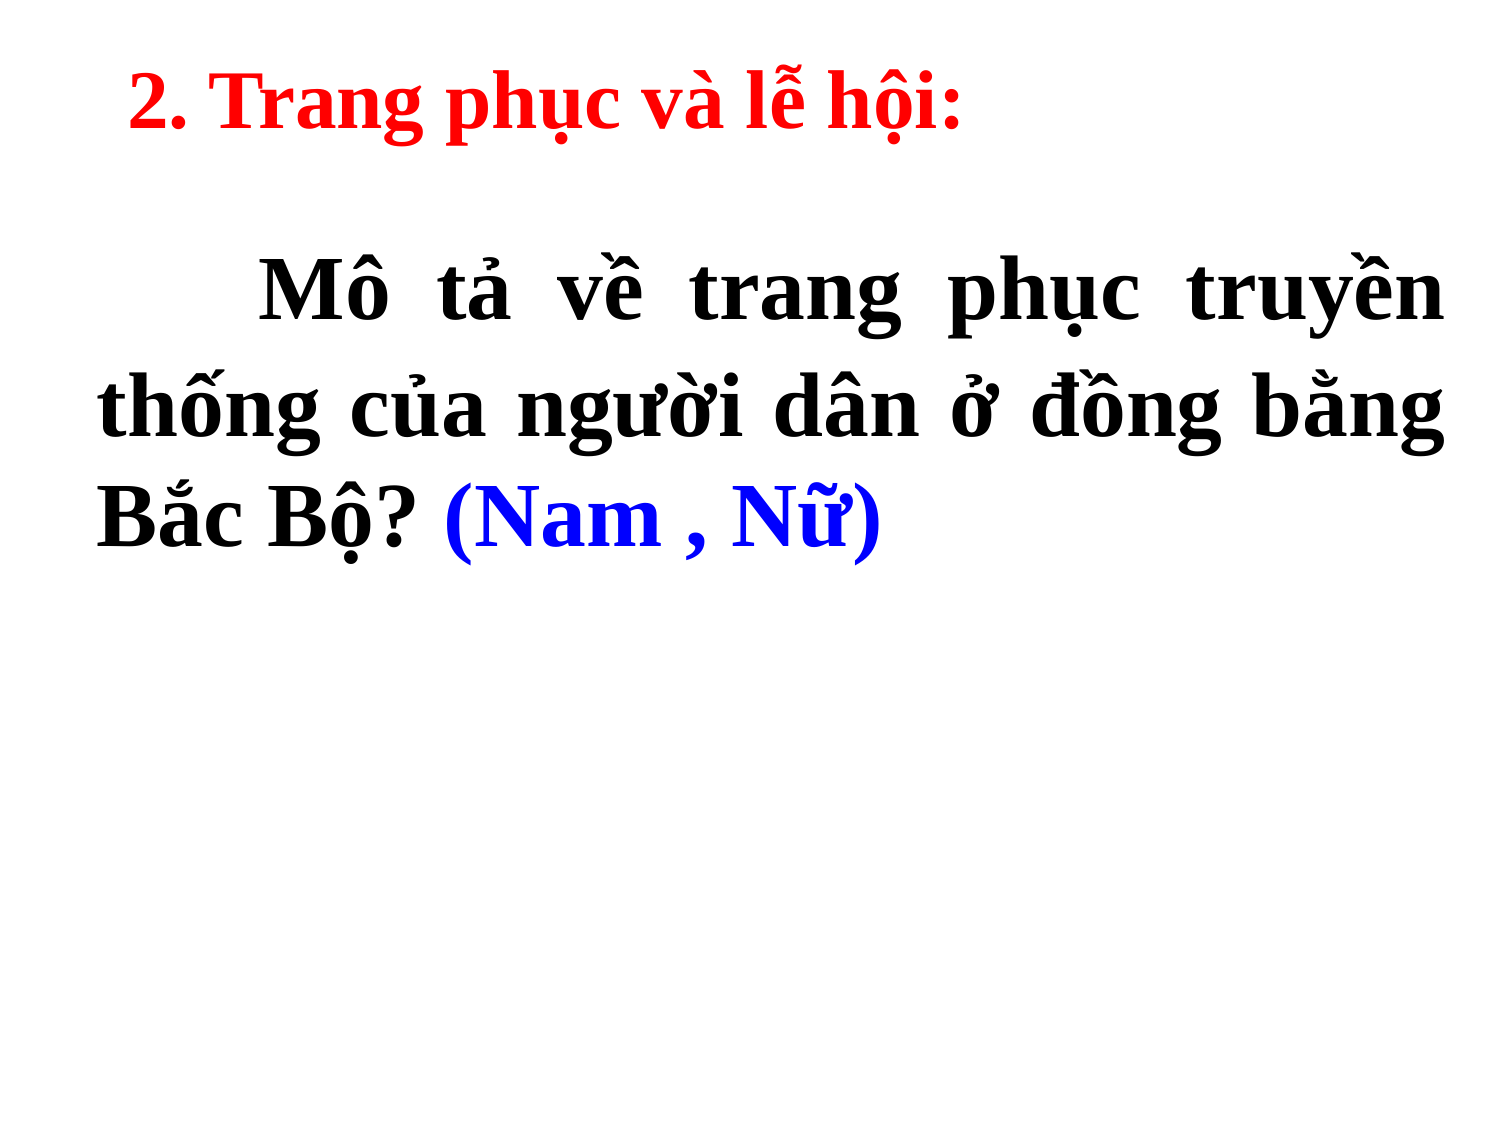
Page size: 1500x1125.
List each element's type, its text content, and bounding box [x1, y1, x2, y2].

text_box Mô tả về trang phục truyền thống của người dân ở đồng bằng Bắc Bộ? (Nam , Nữ) [25, 187, 1463, 573]
text_box 2. Trang phục và lễ hội: [112, 37, 1054, 153]
